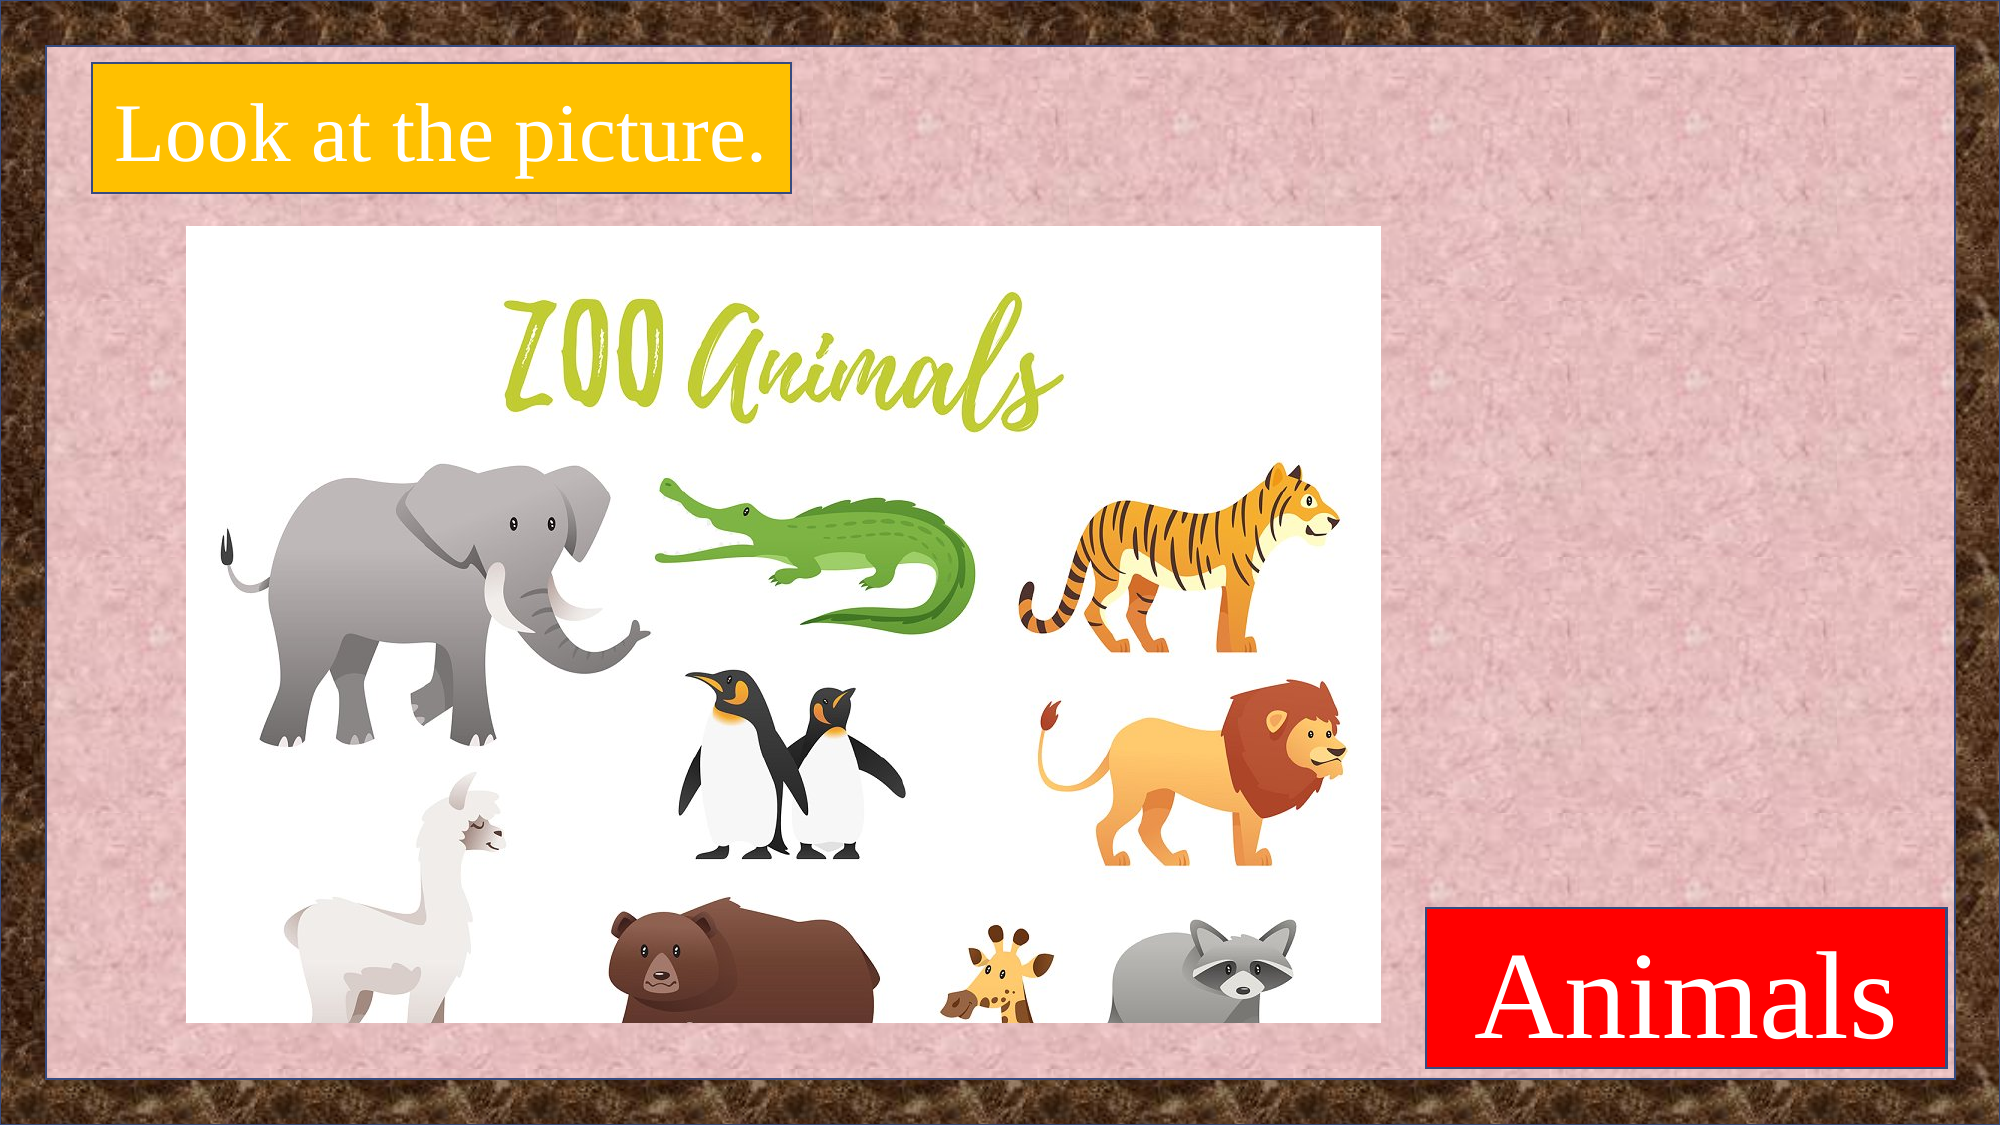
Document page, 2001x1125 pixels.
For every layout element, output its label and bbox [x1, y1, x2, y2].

picture [186, 226, 1381, 1023]
text_box [0, 0, 2000, 1125]
